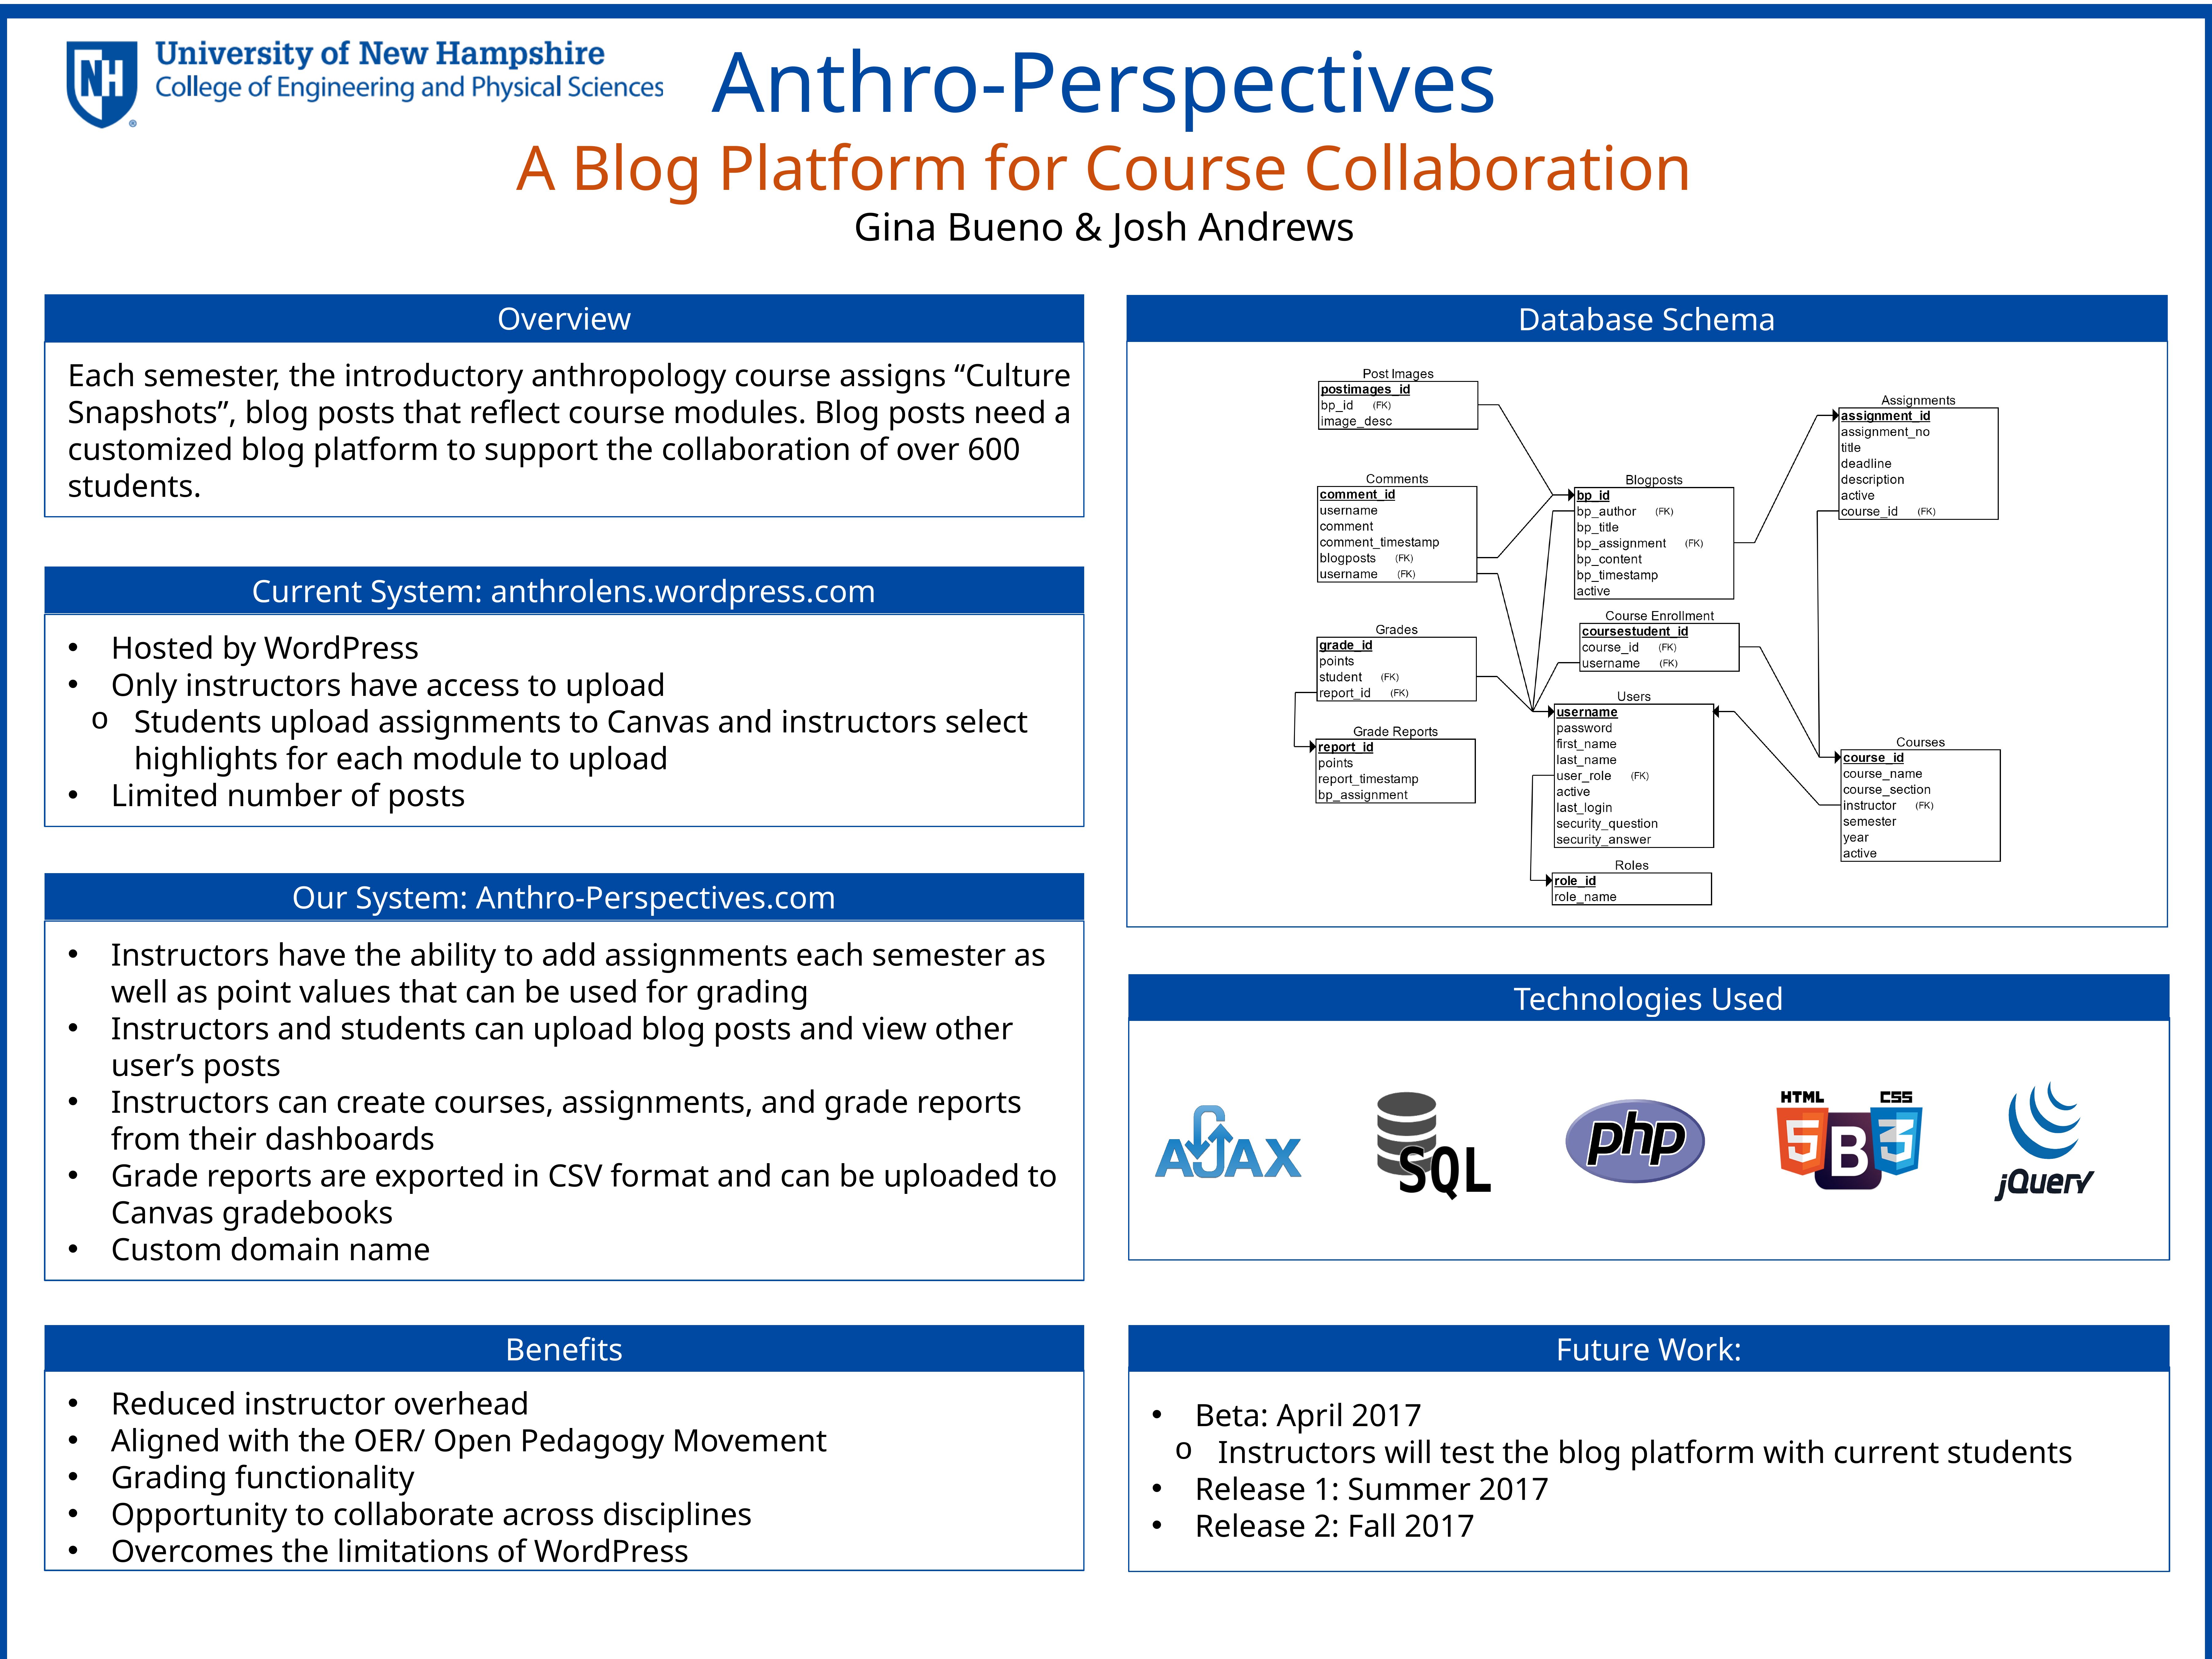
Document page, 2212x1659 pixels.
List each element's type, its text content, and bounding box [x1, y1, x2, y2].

text_box Future Work: [1128, 1325, 2170, 1372]
text_box Reduced instructor overhead Aligned with the OER/ Open Pedagogy Movement Grading functionality Opportunity to collaborate across disciplines Overcomes the limitations of WordPress [45, 1370, 1084, 1571]
text_box Anthro-Perspectives A Blog Platform for Course Collaboration Gina Bueno & Josh Andrews [107, 26, 2102, 251]
picture [1287, 358, 2007, 912]
text_box Technologies Used [1128, 974, 2170, 1021]
picture [1776, 1091, 1923, 1191]
text_box Our System: Anthro-Perspectives.com [45, 873, 1084, 920]
text_box Beta: April 2017 Instructors will test the blog platform with current students Release 1: Summer 2017 Release 2: Fall 2017 [1129, 1372, 2170, 1572]
picture [67, 40, 663, 140]
text_box Each semester, the introductory anthropology course assigns “Culture Snapshots”, blog posts that reflect course modules. Blog posts need a customized blog platform to support the collaboration of over 600 students. [45, 342, 1084, 517]
text_box [0, 11, 2212, 1659]
text_box Database Schema [1127, 295, 2168, 341]
text_box Benefits [45, 1325, 1084, 1370]
text_box Overview [45, 294, 1084, 341]
picture [1150, 1098, 1306, 1184]
text_box [1127, 341, 2168, 927]
text_box Hosted by WordPress Only instructors have access to upload Students upload assignments to Canvas and instructors select highlights for each module to upload Limited number of posts [45, 614, 1084, 826]
picture [1563, 1097, 1707, 1186]
picture [1375, 1073, 1494, 1209]
text_box Instructors have the ability to add assignments each semester as well as point values that can be used for grading Instructors and students can upload blog posts and view other user’s posts Instructors can create courses, assignments, and grade reports from their dashboards Grade reports are exported in CSV format and can be uploaded to Canvas gradebooks Custom domain name [45, 921, 1084, 1281]
text_box Current System: anthrolens.wordpress.com [45, 567, 1084, 613]
text_box [1129, 1017, 2170, 1260]
picture [1992, 1081, 2097, 1201]
